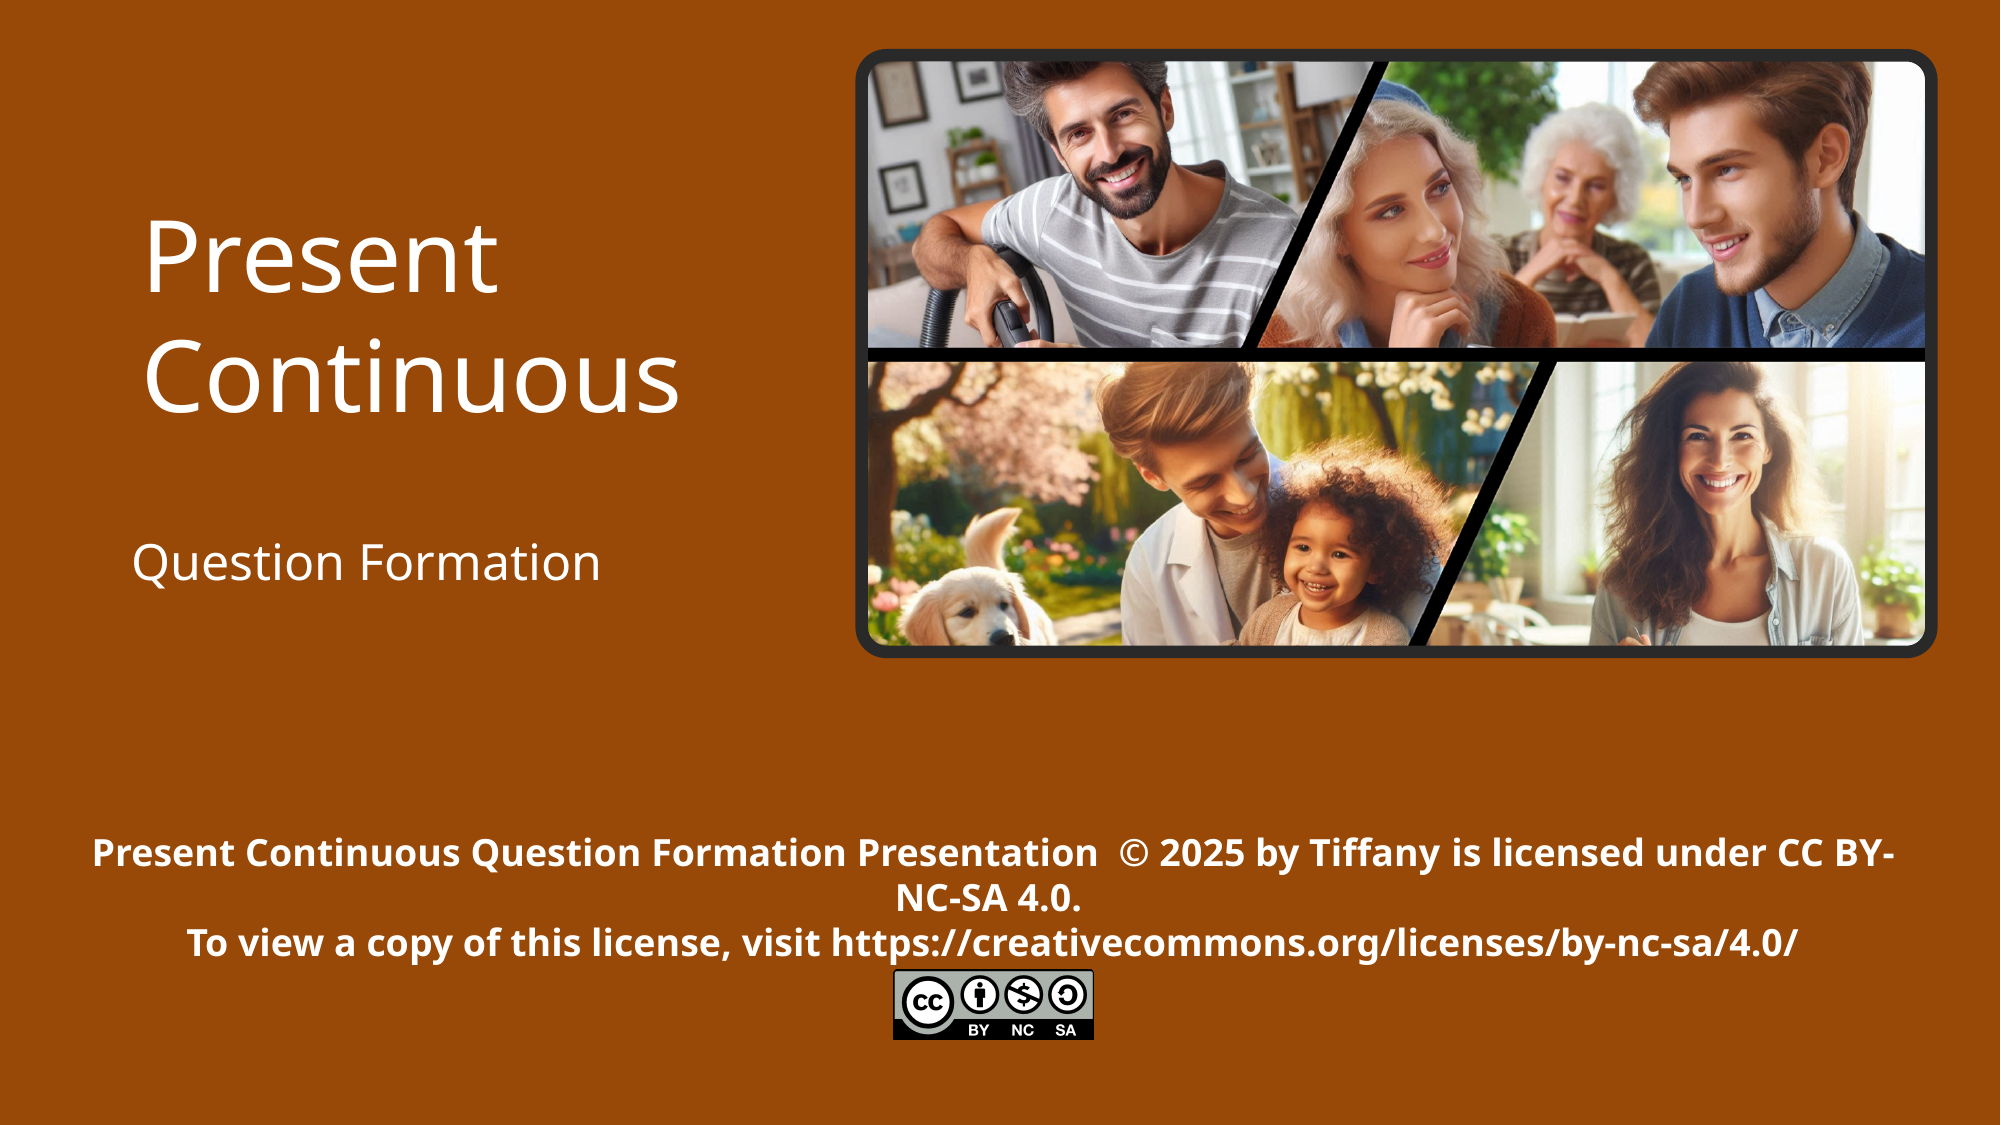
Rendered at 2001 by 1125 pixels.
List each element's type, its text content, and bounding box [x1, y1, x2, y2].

picture [861, 54, 1932, 653]
subtitle Question Formation [116, 529, 818, 709]
text_box Present Continuous Question Formation Presentation © 2025 by Tiffany is licensed under CC BY-NC-SA 4.0. To view a copy of this license, visit https://creativecommons.org/licenses/by-nc-sa/4.0/ [45, 821, 1942, 1017]
picture [892, 969, 1094, 1041]
text_box Present Continuous [126, 185, 702, 440]
